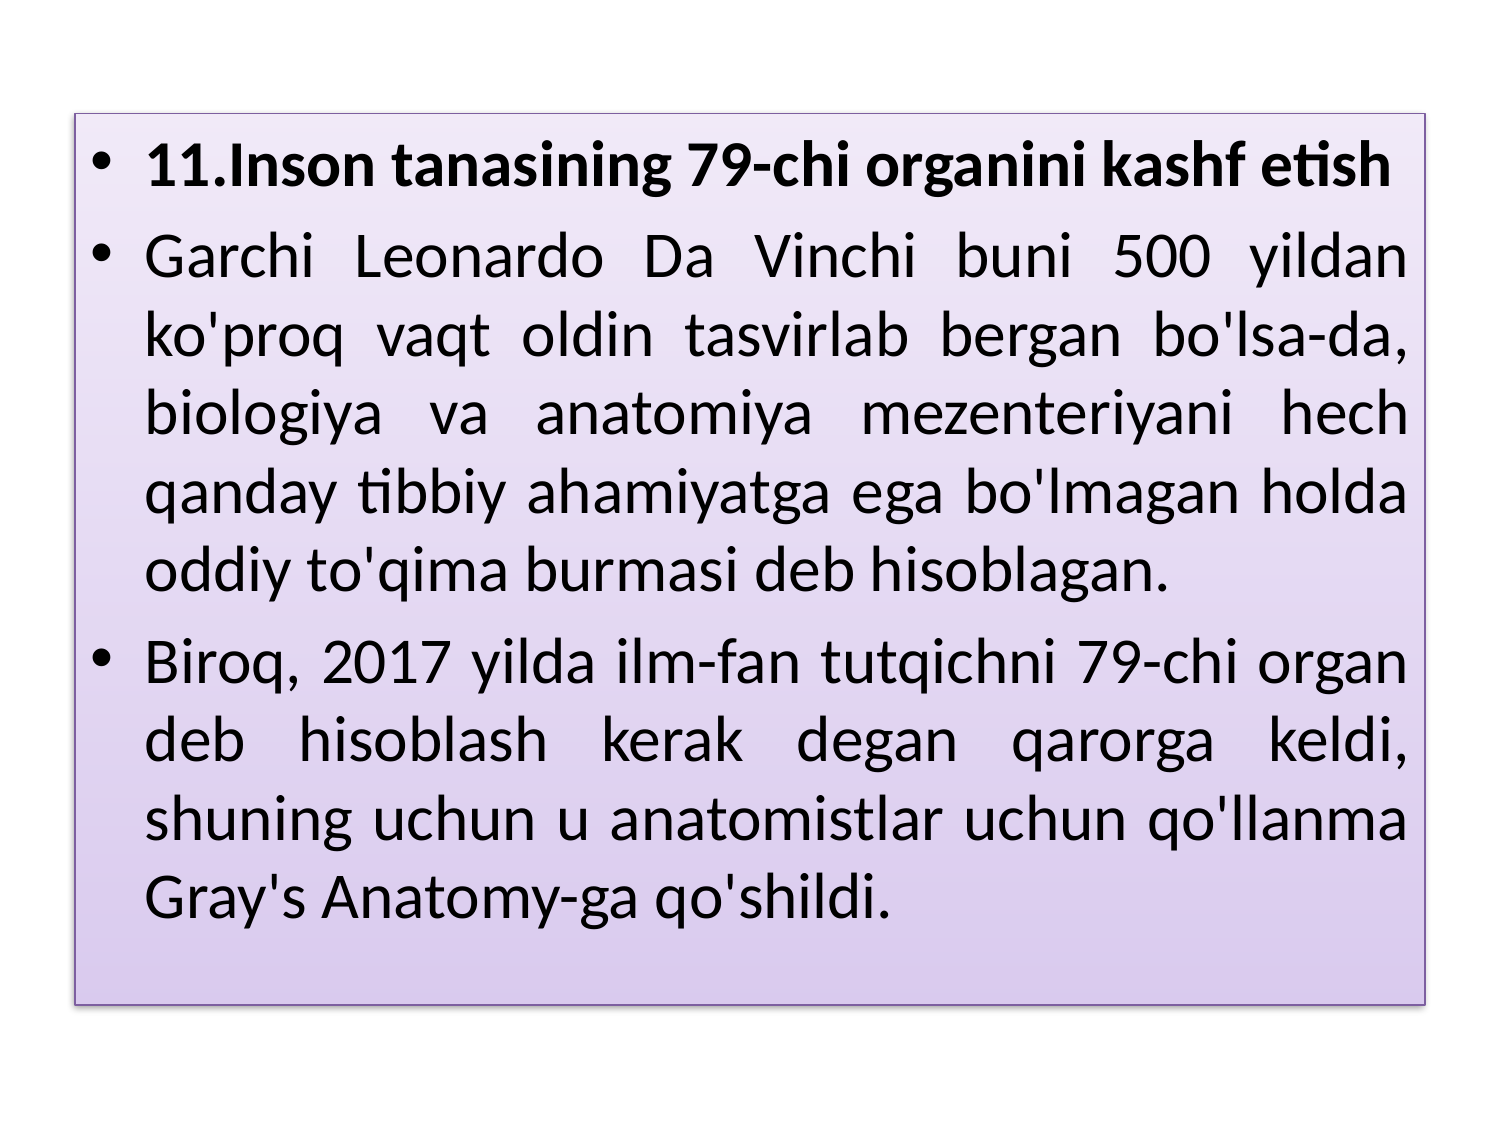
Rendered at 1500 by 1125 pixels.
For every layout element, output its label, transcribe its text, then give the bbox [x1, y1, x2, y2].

list 11.Inson tanasining 79-chi organini kashf etish Garchi Leonardo Da Vinchi buni 500 yildan ko'proq vaqt oldin tasvirlab bergan bo'lsa-da, biologiya va anatomiya mezenteriyani hech qanday tibbiy ahamiyatga ega bo'lmagan holda oddiy to'qima burmasi deb hisoblagan. Biroq, 2017 yilda ilm-fan tutqichni 79-chi organ deb hisoblash kerak degan qarorga keldi, shuning uchun u anatomistlar uchun qo'llanma Gray's Anatomy-ga qo'shildi. [74, 113, 1426, 1006]
